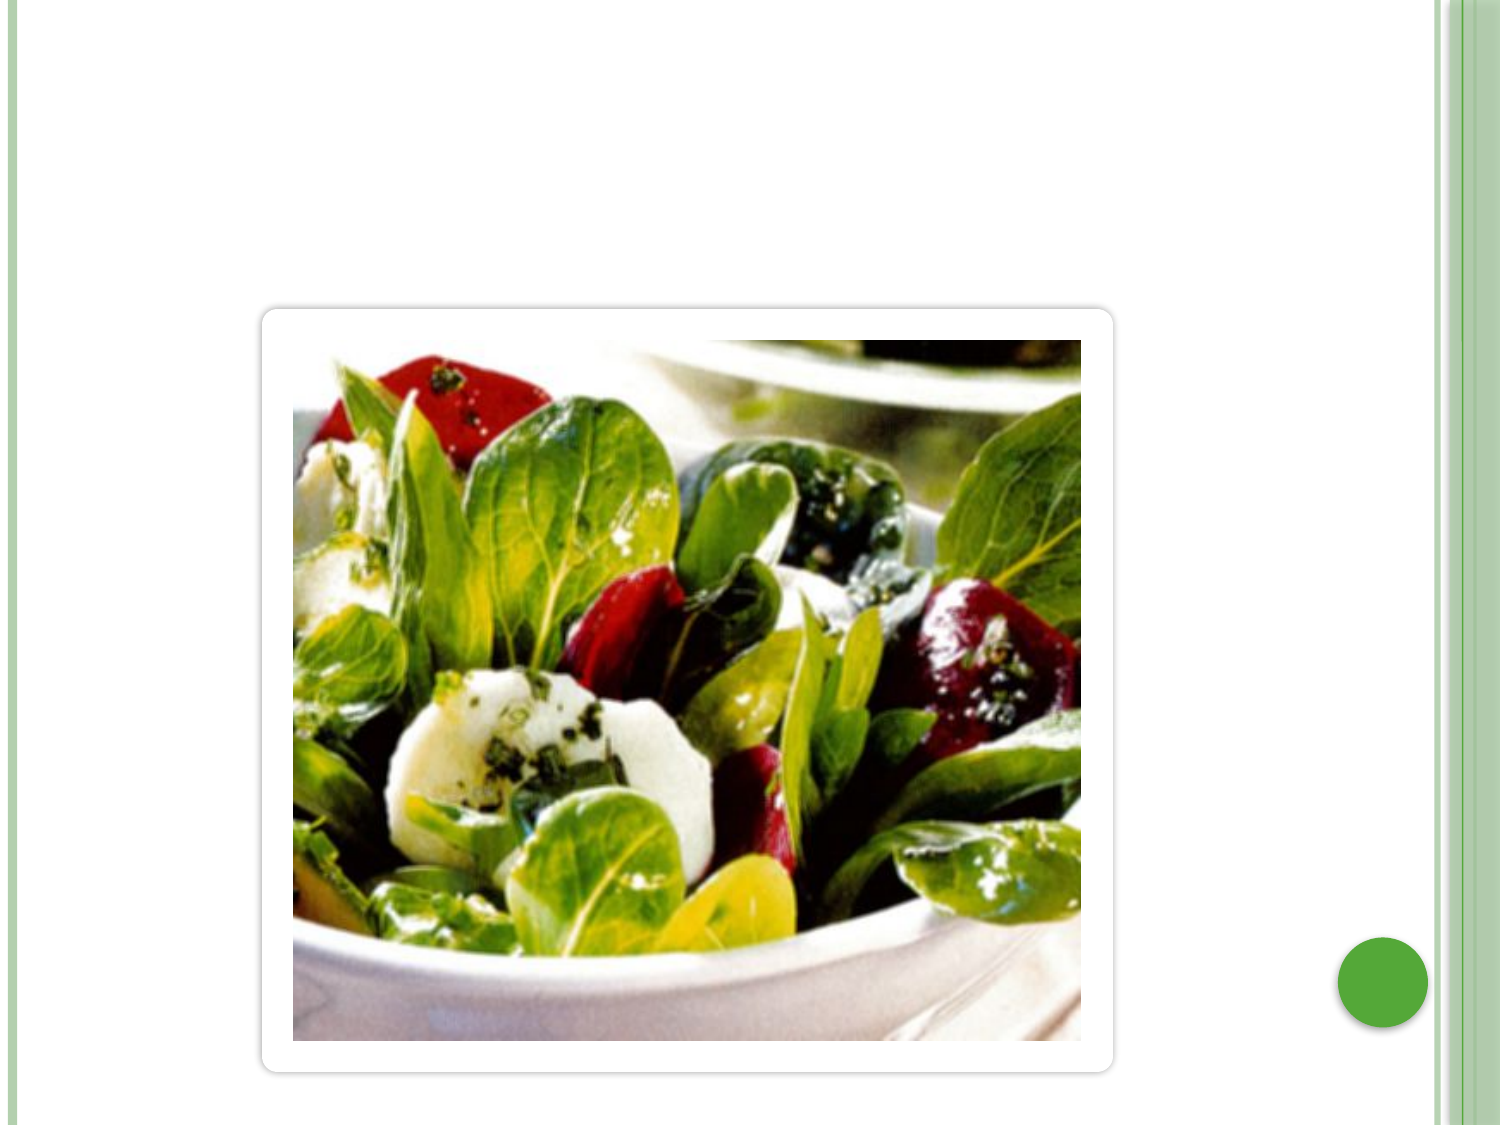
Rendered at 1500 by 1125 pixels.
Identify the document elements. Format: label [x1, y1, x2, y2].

list [292, 339, 1082, 1042]
